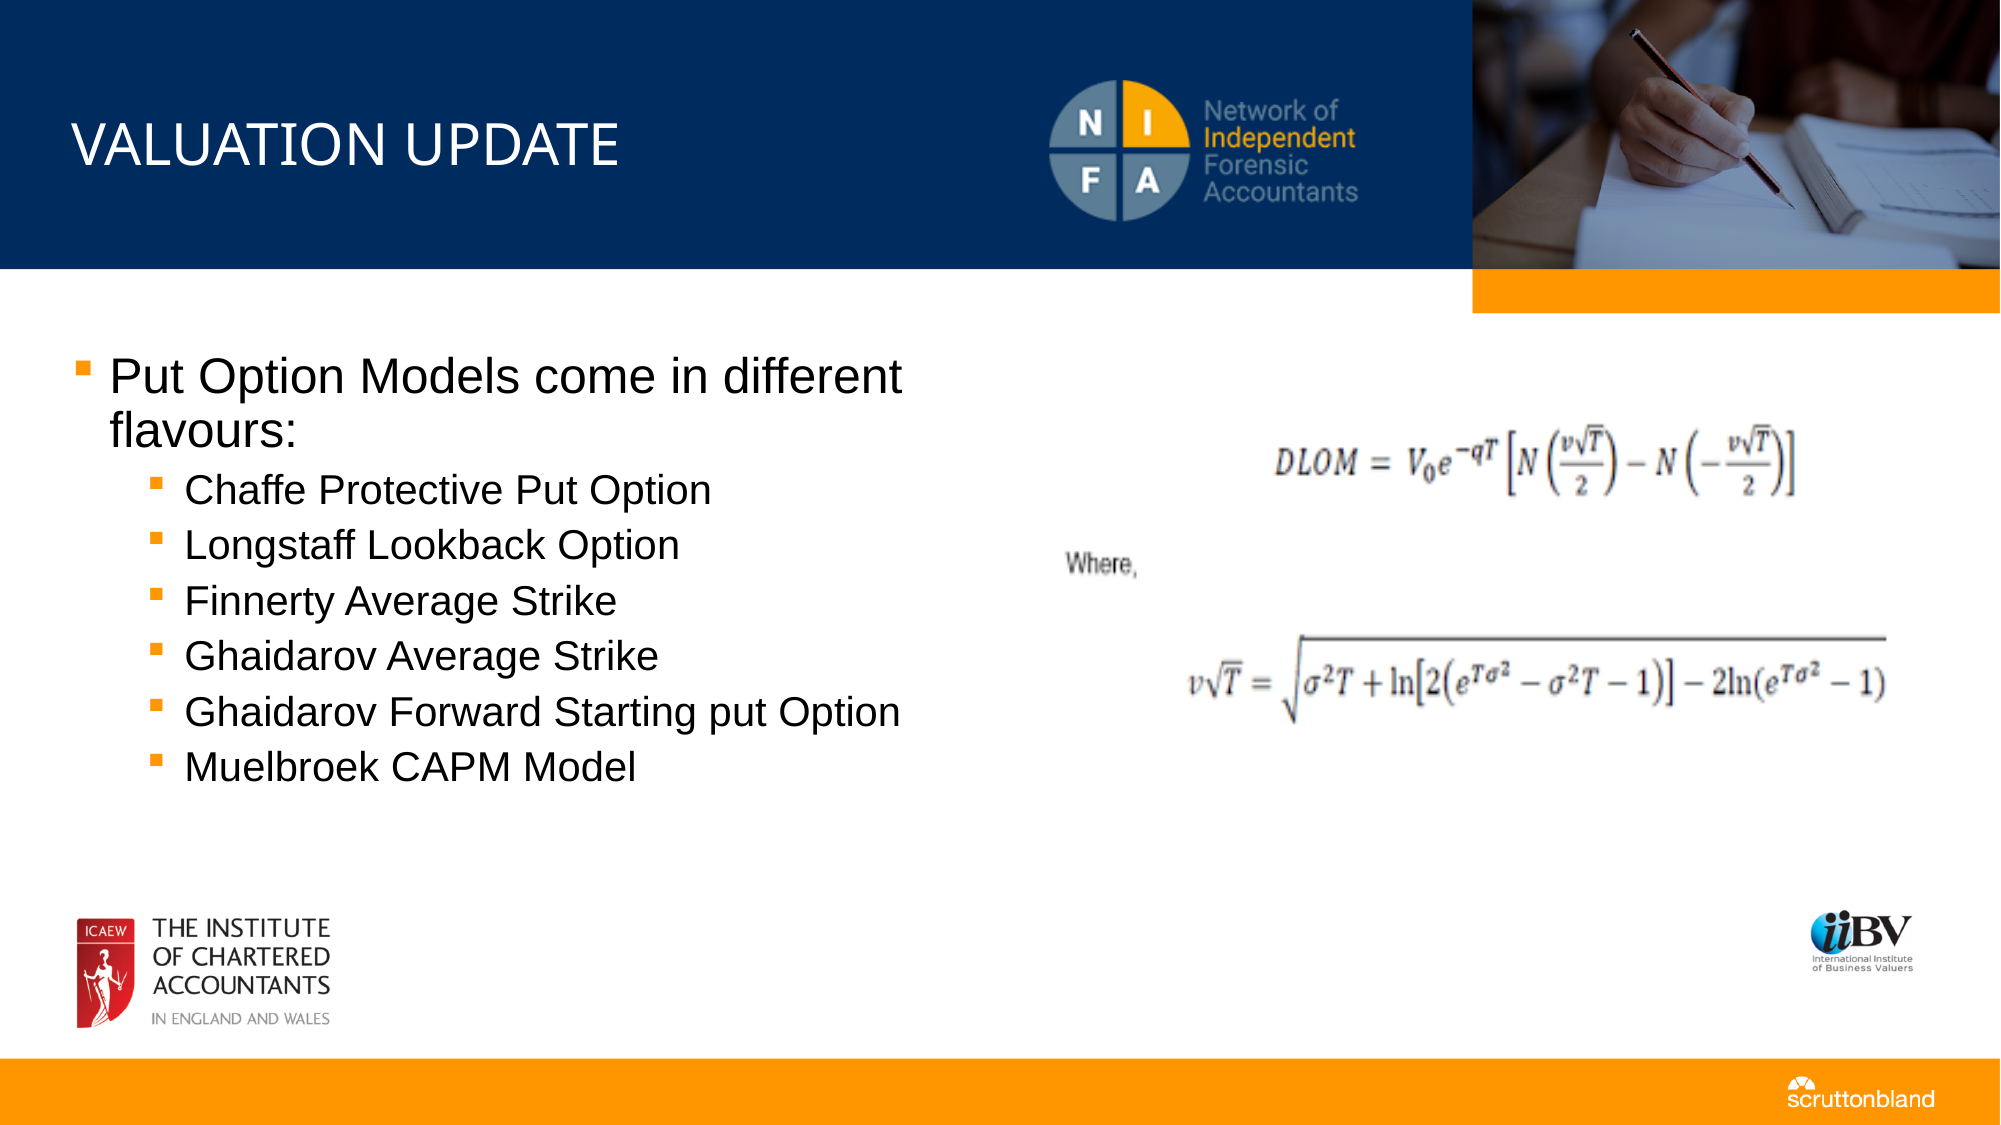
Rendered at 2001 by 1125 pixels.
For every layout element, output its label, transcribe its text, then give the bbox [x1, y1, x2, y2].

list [1045, 393, 1972, 763]
picture [0, 0, 2000, 1125]
title Valuation update [56, 69, 1380, 224]
list Put Option Models come in different flavours: Chaffe Protective Put Option Longstaff Lookback Option Finnerty Average Strike Ghaidarov Average Strike Ghaidarov Forward Starting put Option Muelbroek CAPM Model [56, 342, 955, 1009]
